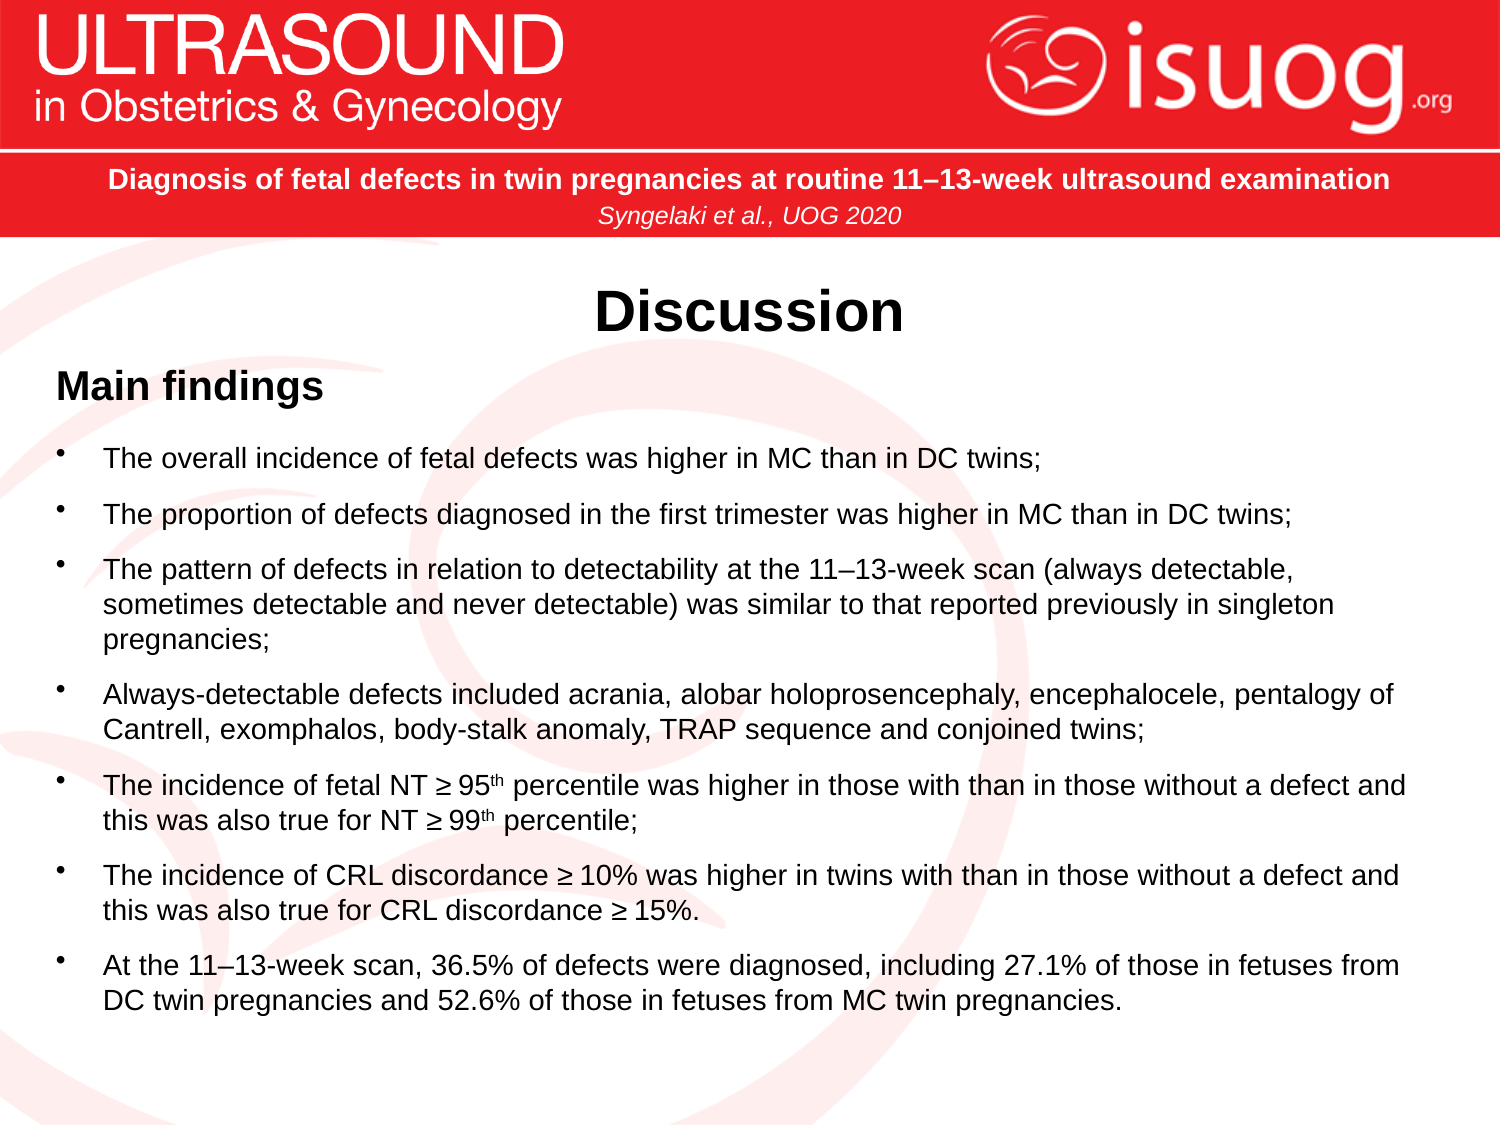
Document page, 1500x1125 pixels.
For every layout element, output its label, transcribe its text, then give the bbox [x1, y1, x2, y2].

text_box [0, 0, 1500, 150]
text_box Diagnosis of fetal defects in twin pregnancies at routine 11–13-week ultrasound examination Syngelaki et al., UOG 2020 [0, 156, 1500, 238]
text_box Discussion [579, 265, 921, 351]
picture [0, 238, 1500, 1125]
text_box Main findings The overall incidence of fetal defects was higher in MC than in DC twins; The proportion of defects diagnosed in the first trimester was higher in MC than in DC twins; The pattern of defects in relation to detectability at the 11–13-week scan (always detectable, sometimes detectable and never detectable) was similar to that reported previously in singleton pregnancies; Always-detectable defects included acrania, alobar holoprosencephaly, encephalocele, pentalogy of Cantrell, exomphalos, body-stalk anomaly, TRAP sequence and conjoined twins; The incidence of fetal NT ≥ 95th percentile was higher in those with than in those without a defect and this was also true for NT ≥ 99th percentile; The incidence of CRL discordance ≥ 10% was higher in twins with than in those without a defect and this was also true for CRL discordance ≥ 15%. At the 11–13-week scan, 36.5% of defects were diagnosed, including 27.1% of those in fetuses from DC twin pregnancies and 52.6% of those in fetuses from MC twin pregnancies. [41, 351, 1459, 1024]
